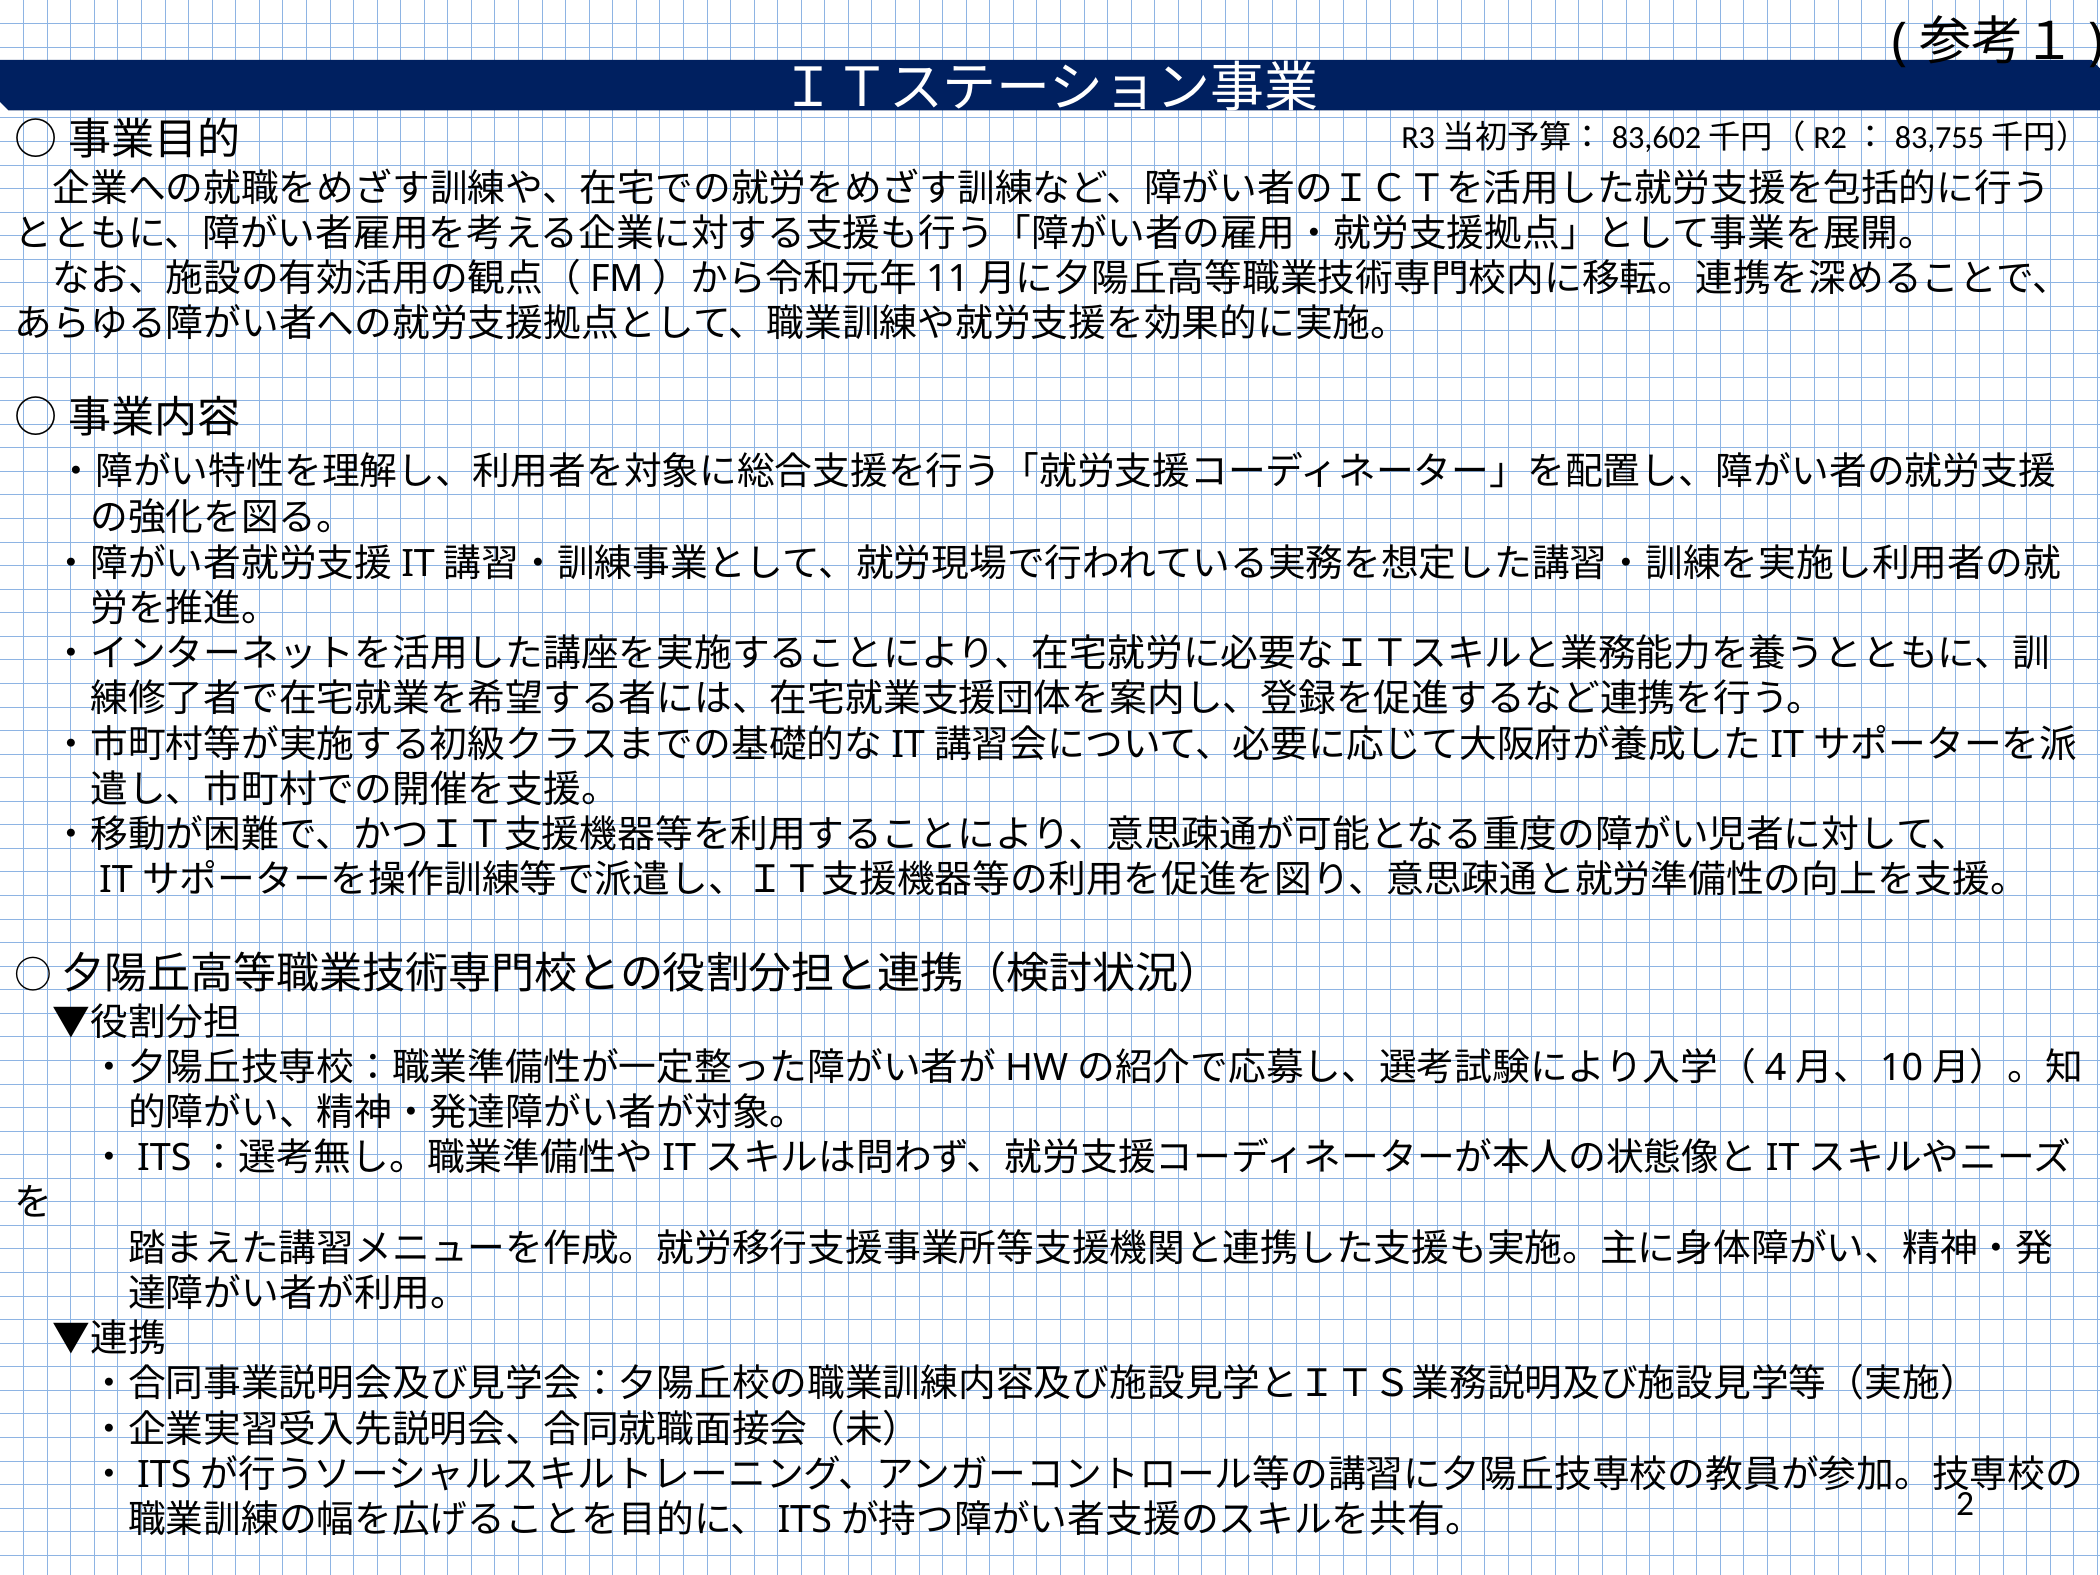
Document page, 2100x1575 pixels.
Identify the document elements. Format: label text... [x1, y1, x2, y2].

text_box R3当初予算：83,602千円（R2：83,755千円） [1358, 113, 2100, 187]
slide_number 2 [1505, 1459, 1995, 1544]
text_box ＩＴステーション事業 [0, 57, 2100, 113]
text_box (参考１) [1876, 0, 2100, 78]
text_box ○事業目的 企業への就職をめざす訓練や、在宅での就労をめざす訓練など、障がい者のＩＣＴを活用した就労支援を包括的に行うとともに、障がい者雇用を考える企業に対する支援も行う「障がい者の雇用・就労支援拠点」として事業を展開。 なお、施設の有効活用の観点（FM）から令和元年11月に夕陽丘高等職業技術専門校内に移転。連携を深めることで、あらゆる障がい者への就労支援拠点として、職業訓練や就労支援を効果的に実施。 ○事業内容 ・障がい特性を理解し、利用者を対象に総合支援を行う「就労支援コーディネーター」を配置し、障がい者の就労支援 の強化を図る。 ・障がい者就労支援IT講習・訓練事業として、就労現場で行われている実務を想定した講習・訓練を実施し利用者の就 労を推進。 ・インターネットを活用した講座を実施することにより、在宅就労に必要なＩＴスキルと業務能力を養うとともに、訓 練修了者で在宅就業を希望する者には、在宅就業支援団体を案内し、登録を促進するなど連携を行う。 ・市町村等が実施する初級クラスまでの基礎的なIT講習会について、必要に応じて大阪府が養成したITサポーターを派 遣し、市町村での開催を支援。 ・移動が困難で、かつＩＴ支援機器等を利用することにより、意思疎通が可能となる重度の障がい児者に対して、 ITサポーターを操作訓練等で派遣し、ＩＴ支援機器等の利用を促進を図り、意思疎通と就労準備性の向上を支援。 ○夕陽丘高等職業技術専門校との役割分担と連携（検討状況） ▼役割分担 ・夕陽丘技専校：職業準備性が一定整った障がい者がHWの紹介で応募し、選考試験により入学（4月、10月）。知 的障がい、精神・発達障がい者が対象。 ・ITS：選考無し。職業準備性やITスキルは問わず、就労支援コーディネーターが本人の状態像とITスキルやニーズを 踏まえた講習メニューを作成。就労移行支援事業所等支援機関と連携した支援も実施。主に身体障がい、精神・発 達障がい者が利用。 ▼連携 ・合同事業説明会及び見学会：夕陽丘校の職業訓練内容及び施設見学とＩＴＳ業務説明及び施設見学等（実施） ・企業実習受入先説明会、合同就職面接会（未） ・ITSが行うソーシャルスキルトレーニング、アンガーコントロール等の講習に夕陽丘技専校の教員が参加。技専校の 職業訓練の幅を広げることを目的に、ITSが持つ障がい者支援のスキルを共有。 [0, 106, 2100, 1548]
